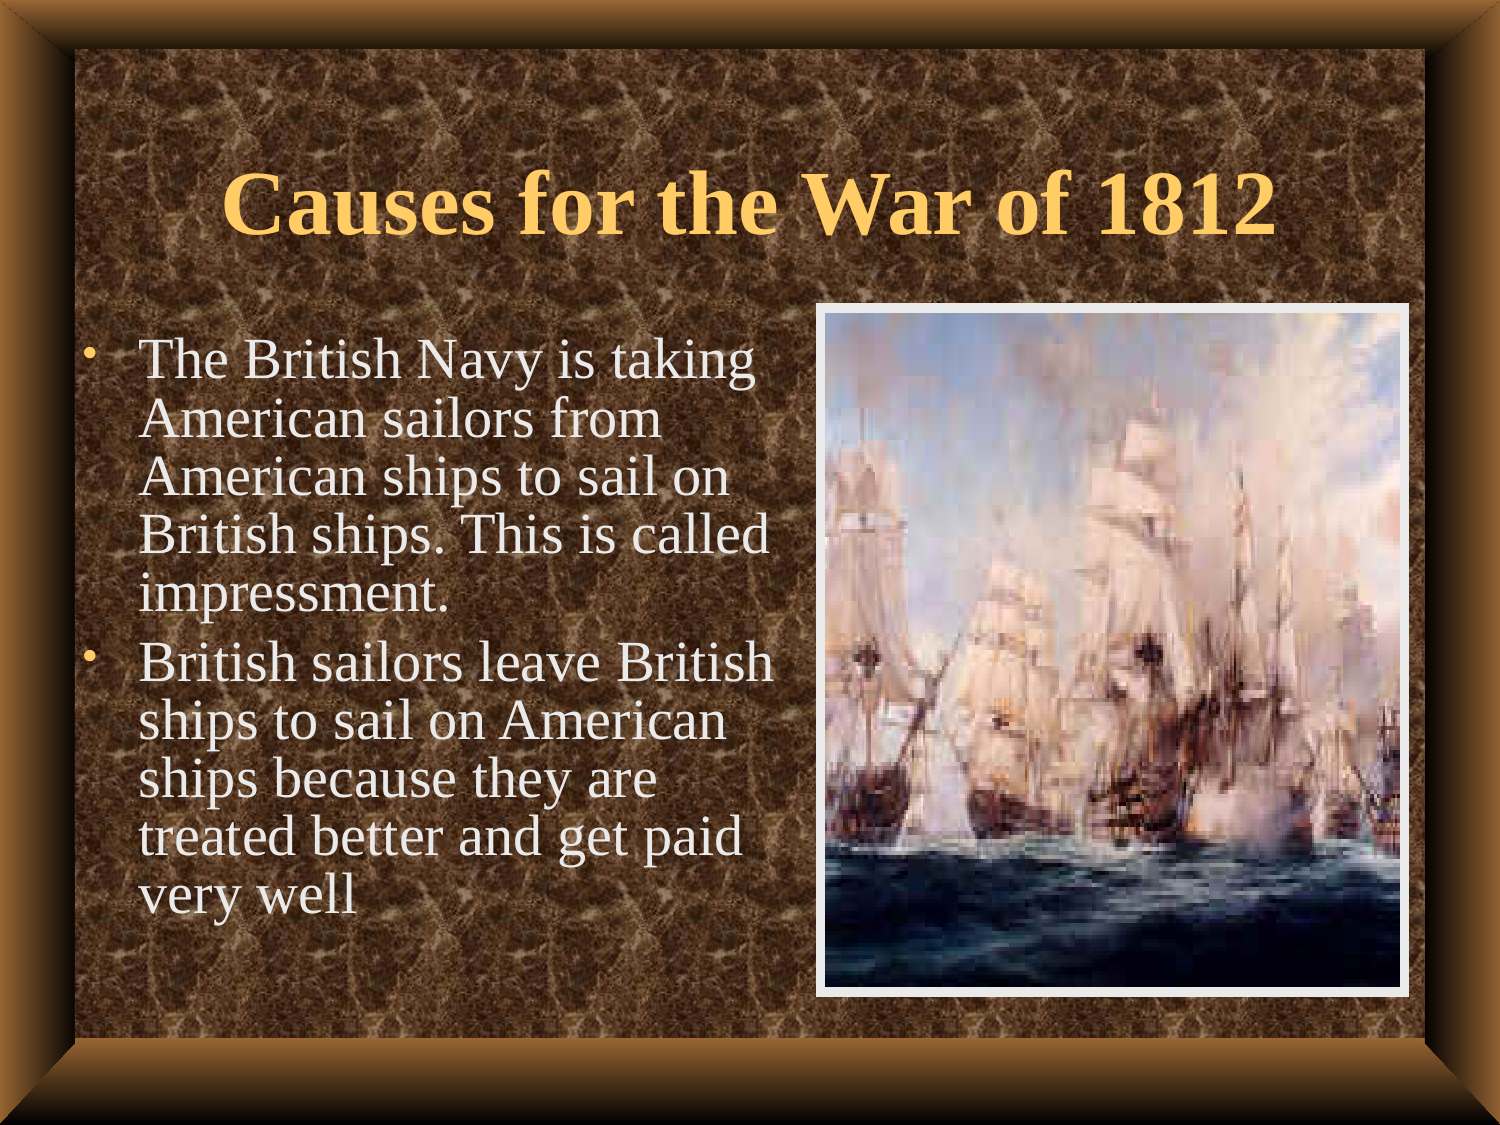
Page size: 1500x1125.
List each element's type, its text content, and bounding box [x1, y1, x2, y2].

picture [74, 49, 1425, 1038]
title Causes for the War of 1812 [111, 74, 1388, 263]
picture [824, 312, 1401, 988]
list The British Navy is taking American sailors from American ships to sail on British ships. This is called impressment. British sailors leave British ships to sail on American ships because they are treated better and get paid very well [74, 324, 838, 1001]
